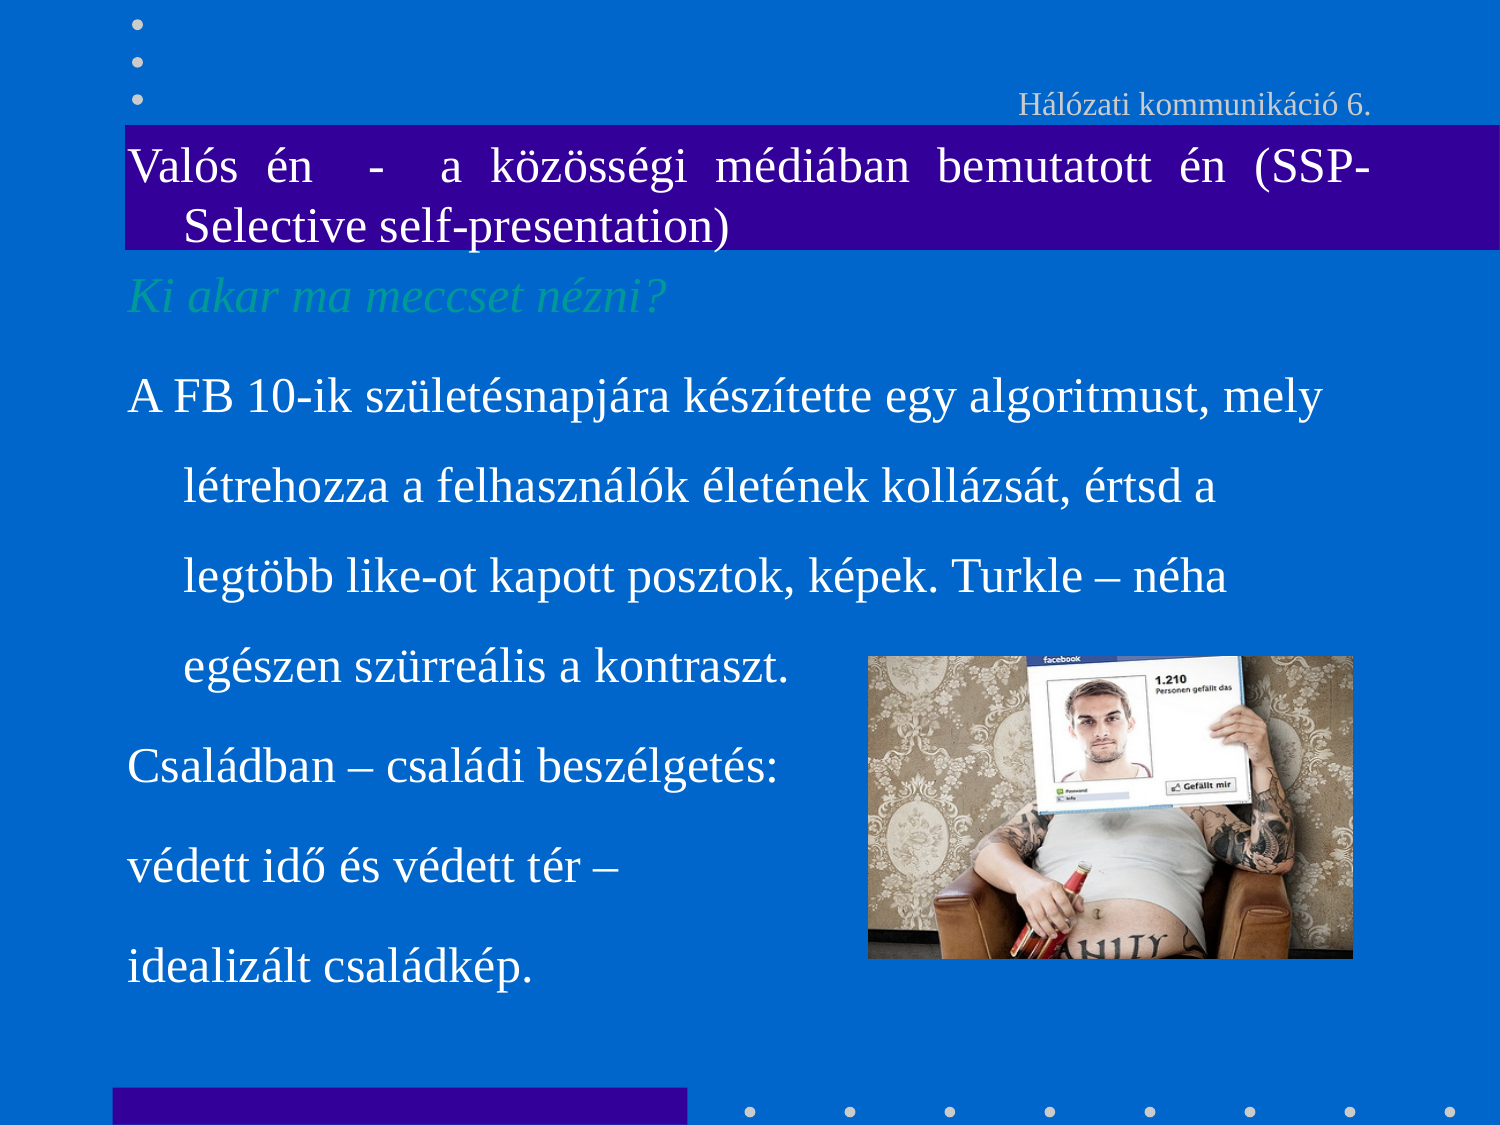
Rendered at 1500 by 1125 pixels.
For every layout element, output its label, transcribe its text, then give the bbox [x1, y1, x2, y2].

list Valós én - a közösségi médiában bemutatott én (SSP- Selective self-presentation) Ki akar ma meccset nézni? A FB 10-ik születésnapjára készítette egy algoritmust, mely létrehozza a felhasználók életének kollázsát, értsd a legtöbb like-ot kapott posztok, képek. Turkle – néha egészen szürreális a kontraszt. Családban – családi beszélgetés: védett idő és védett tér – idealizált családkép. [112, 125, 1388, 1001]
title Hálózati kommunikáció 6. [112, 66, 1388, 125]
picture [867, 656, 1353, 959]
